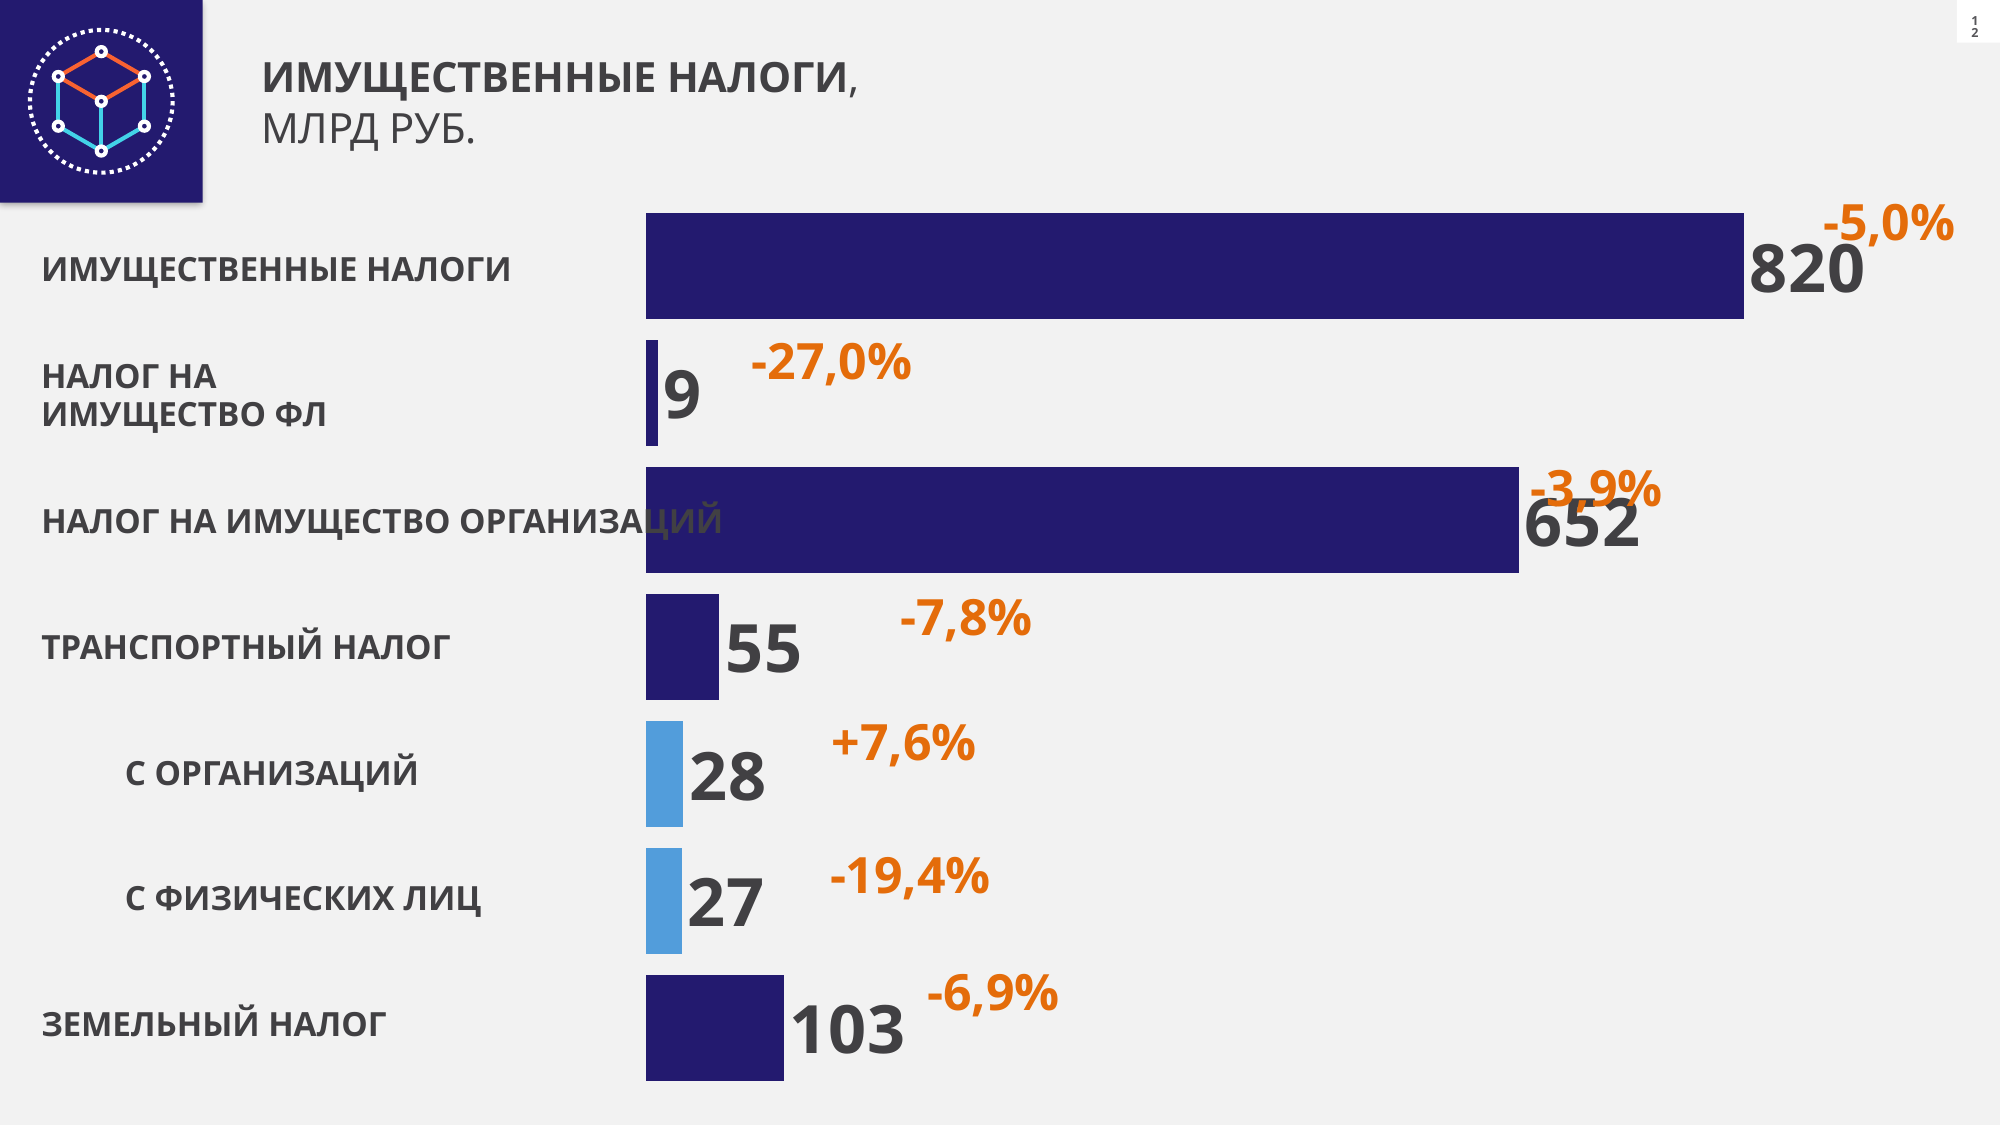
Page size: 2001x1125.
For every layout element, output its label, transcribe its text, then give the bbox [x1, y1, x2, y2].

text_box ЗЕМЕЛЬНЫЙ НАЛОГ [24, 975, 551, 1074]
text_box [27, 27, 175, 175]
text_box ИМУЩЕСТВЕННЫЕ НАЛОГИ, МЛРД РУБ. [261, 0, 1880, 203]
text_box С ОРГАНИЗАЦИЙ [107, 724, 551, 822]
chart [555, 184, 1977, 1125]
text_box ТРАНСПОРТНЫЙ НАЛОГ [24, 598, 551, 696]
text_box ИМУЩЕСТВЕННЫЕ НАЛОГИ [24, 220, 551, 319]
text_box НАЛОГ НА ИМУЩЕСТВО ОРГАНИЗАЦИЙ [24, 472, 551, 570]
text_box С ФИЗИЧЕСКИХ ЛИЦ [107, 849, 551, 948]
text_box -5,0% [1805, 167, 2000, 275]
text_box [0, 0, 203, 203]
text_box НАЛОГ НА ИМУЩЕСТВО ФЛ [24, 346, 455, 444]
